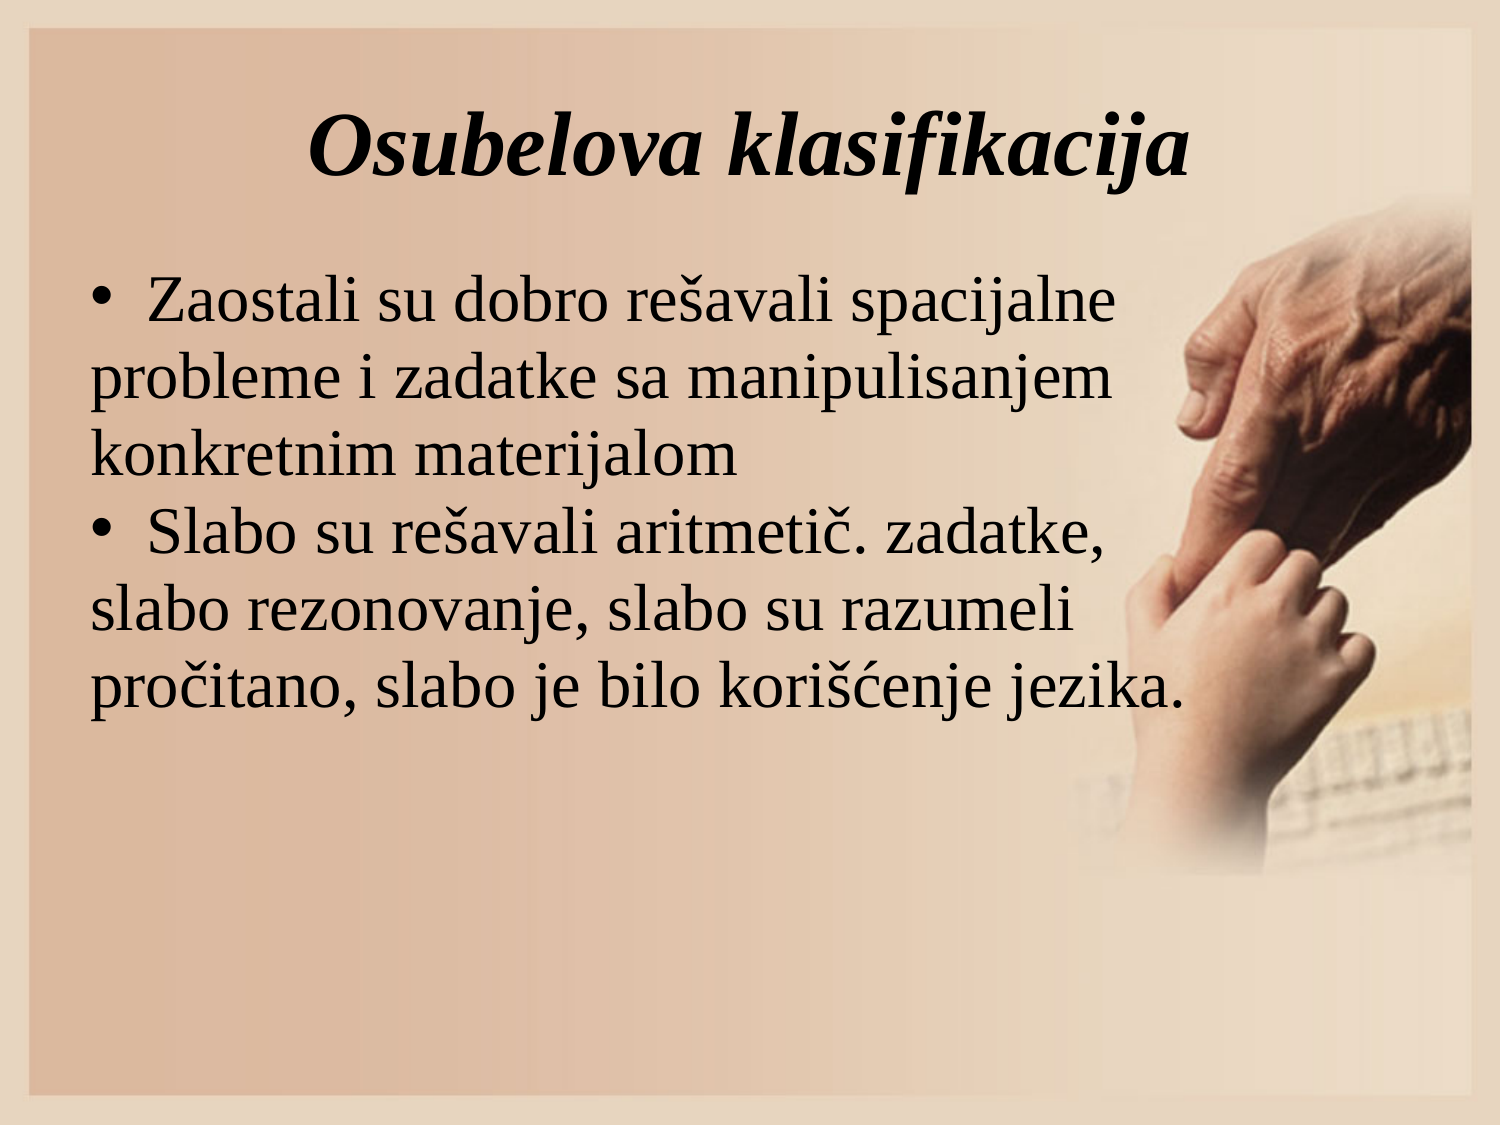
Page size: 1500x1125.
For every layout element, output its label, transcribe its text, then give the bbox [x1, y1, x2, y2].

list Zaostali su dobro rešavali spacijalne probleme i zadatke sa manipulisanjem konkretnim materijalom Slabo su rešavali aritmetič. zadatke, slabo rezonovanje, slabo su razumeli pročitano, slabo je bilo korišćenje jezika. [75, 262, 1425, 1005]
title Osubelova klasifikacija [75, 45, 1425, 233]
picture [0, 0, 1500, 1125]
